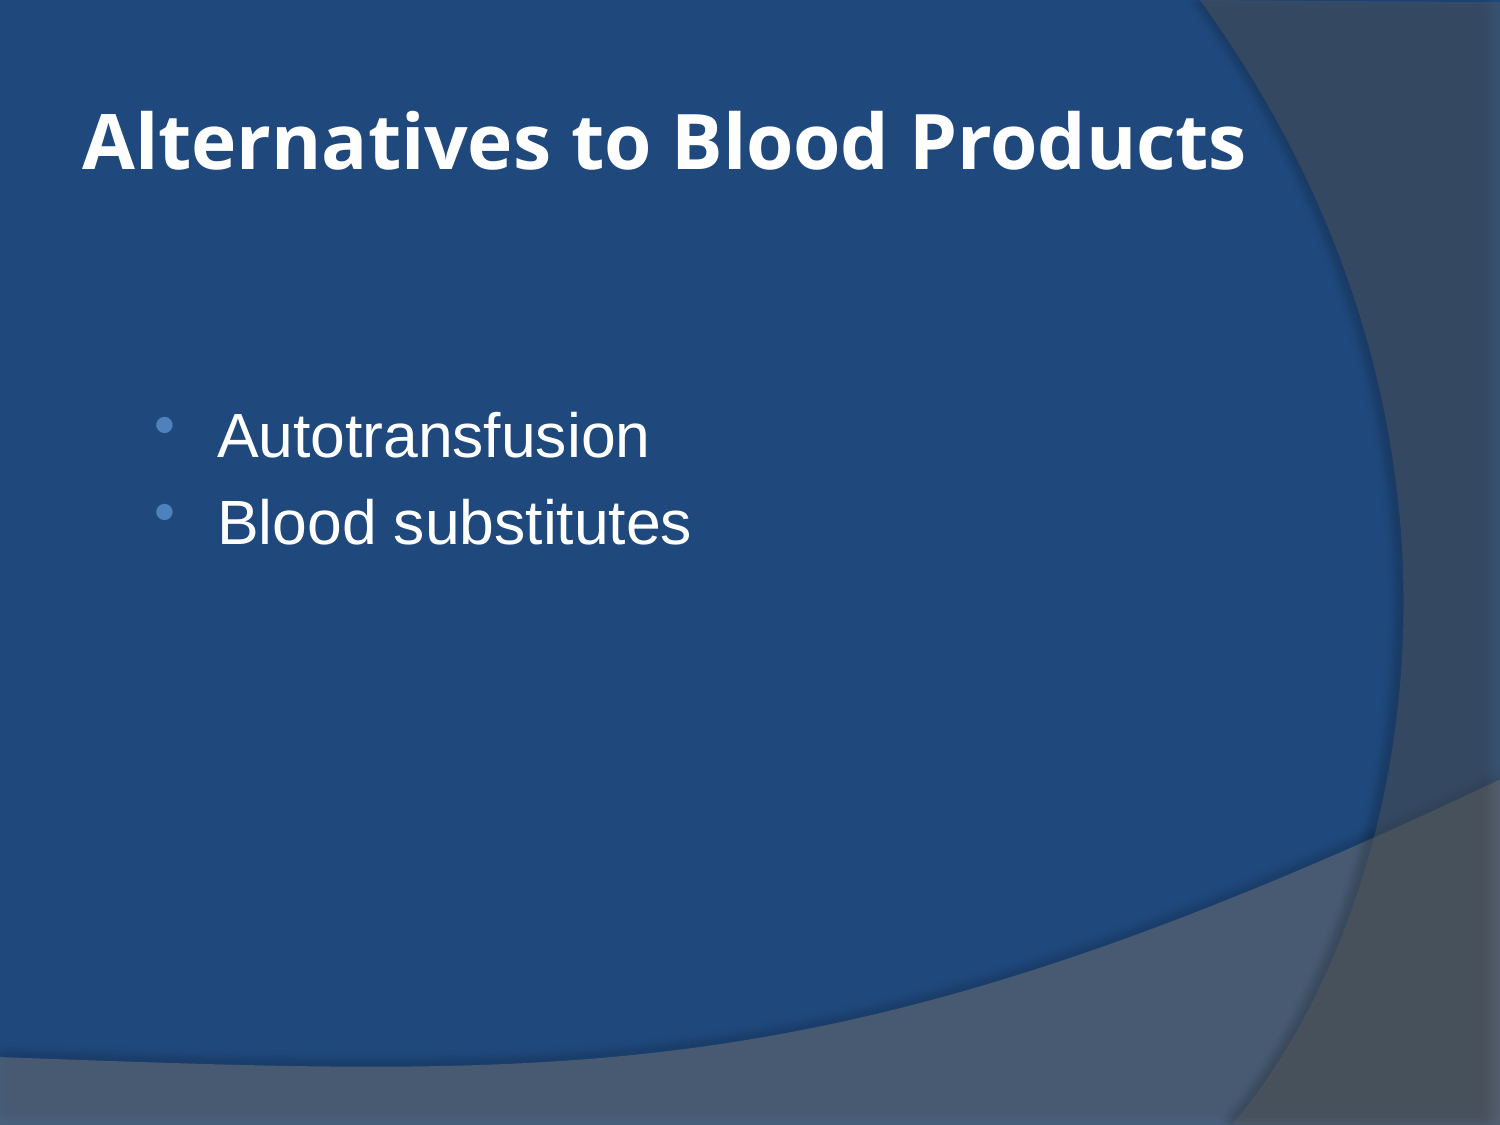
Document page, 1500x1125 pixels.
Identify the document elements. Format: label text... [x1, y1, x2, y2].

list Autotransfusion Blood substitutes [133, 387, 1409, 650]
title Alternatives to Blood Products [75, 45, 1300, 233]
